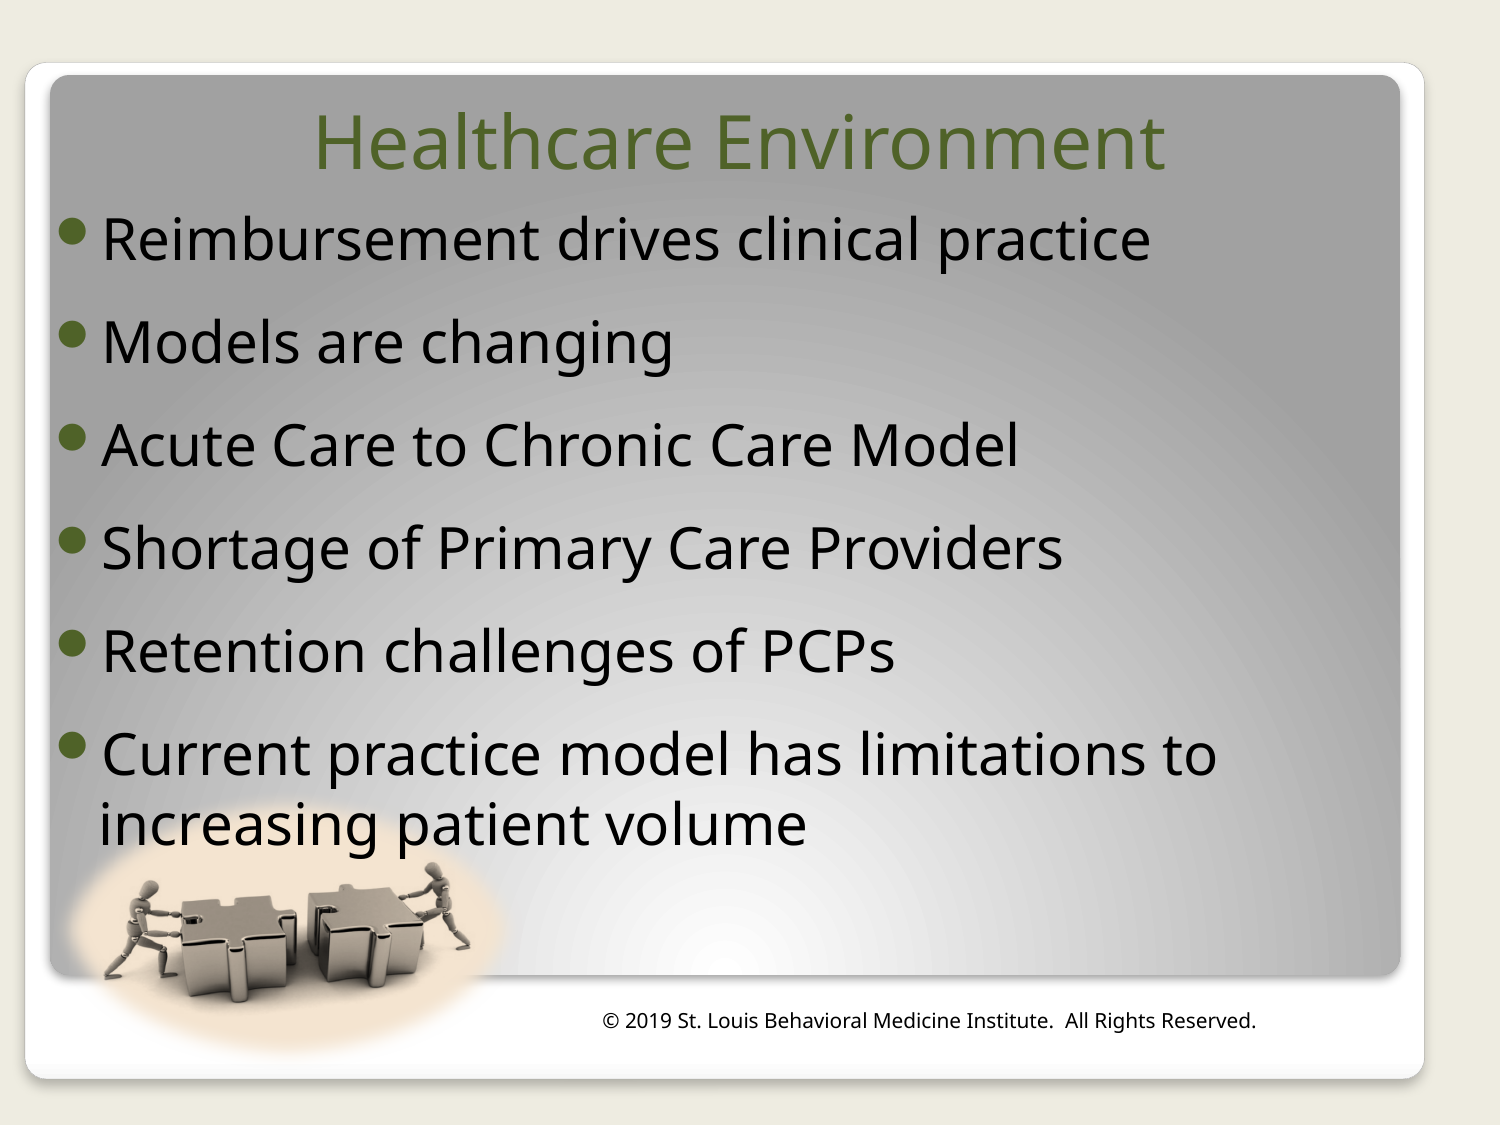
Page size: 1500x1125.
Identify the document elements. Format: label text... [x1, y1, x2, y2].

list Reimbursement drives clinical practice Models are changing Acute Care to Chronic Care Model Shortage of Primary Care Providers Retention challenges of PCPs Current practice model has limitations to increasing patient volume [24, 187, 1400, 913]
title Healthcare Environment [87, 54, 1438, 193]
